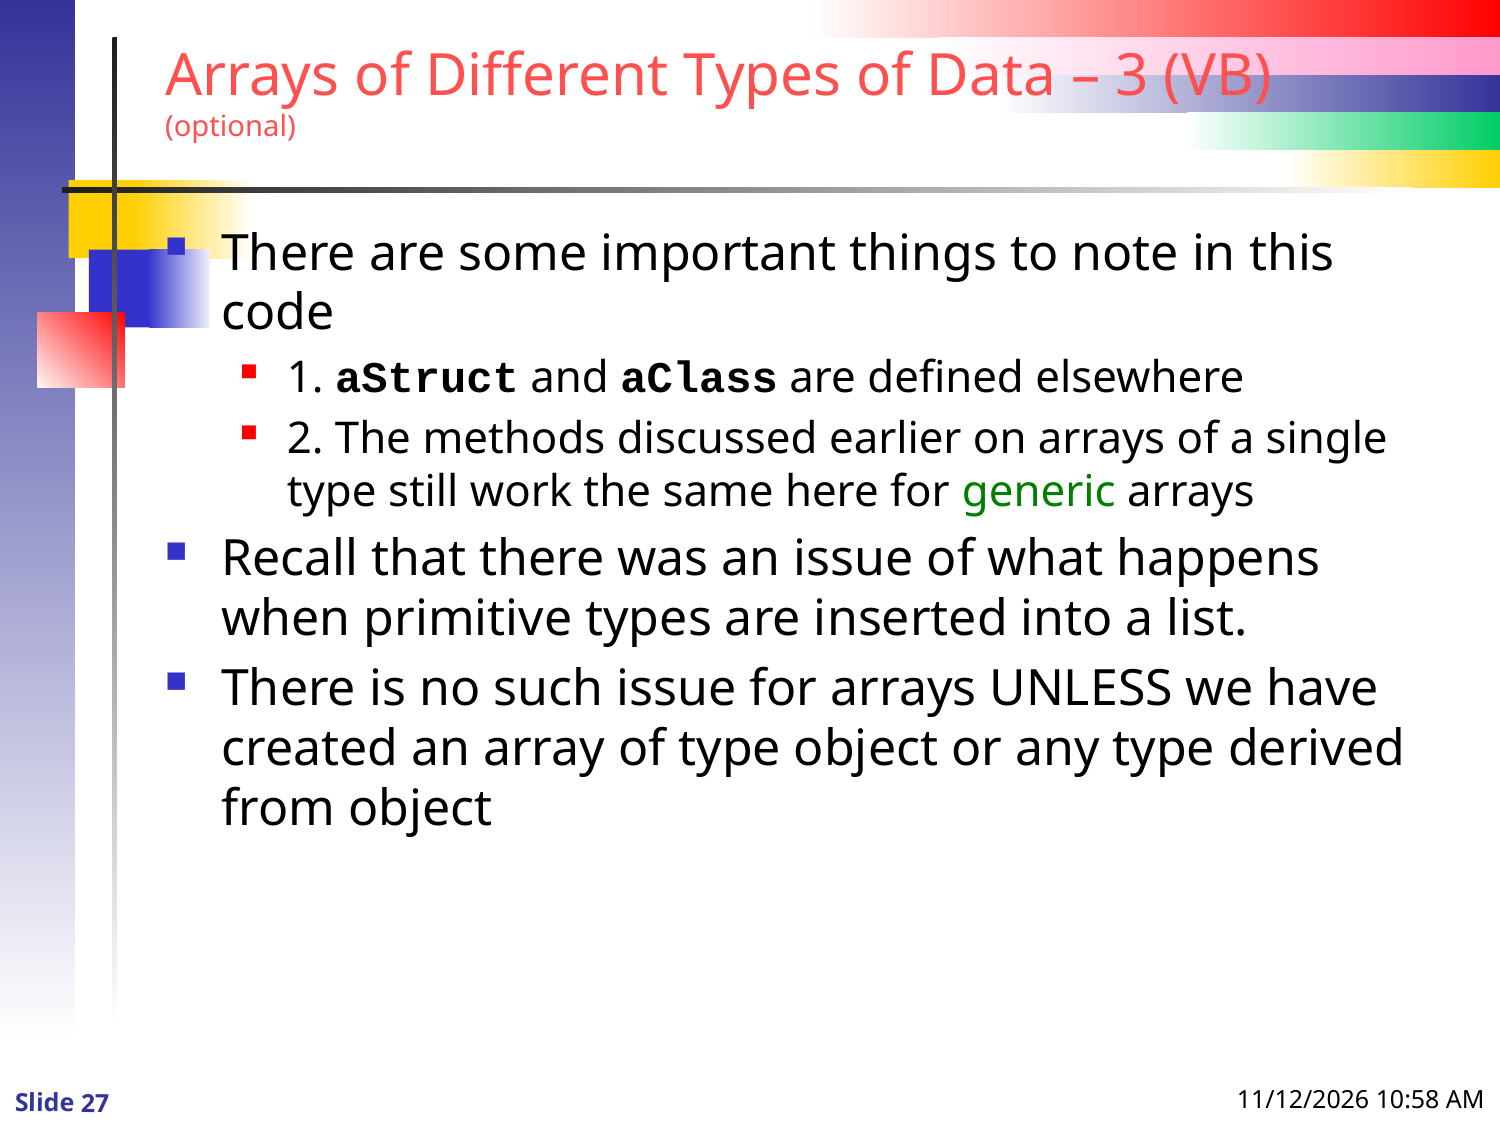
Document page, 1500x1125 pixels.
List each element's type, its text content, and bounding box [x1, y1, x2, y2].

list There are some important things to note in this code 1. aStruct and aClass are defined elsewhere 2. The methods discussed earlier on arrays of a single type still work the same here for generic arrays Recall that there was an issue of what happens when primitive types are inserted into a list. There is no such issue for arrays UNLESS we have created an array of type object or any type derived from object [149, 212, 1470, 1007]
text_box 1/4/2016 9:36 PM [1187, 1049, 1500, 1125]
title Arrays of Different Types of Data – 3 (VB) (optional) [149, 37, 1429, 151]
